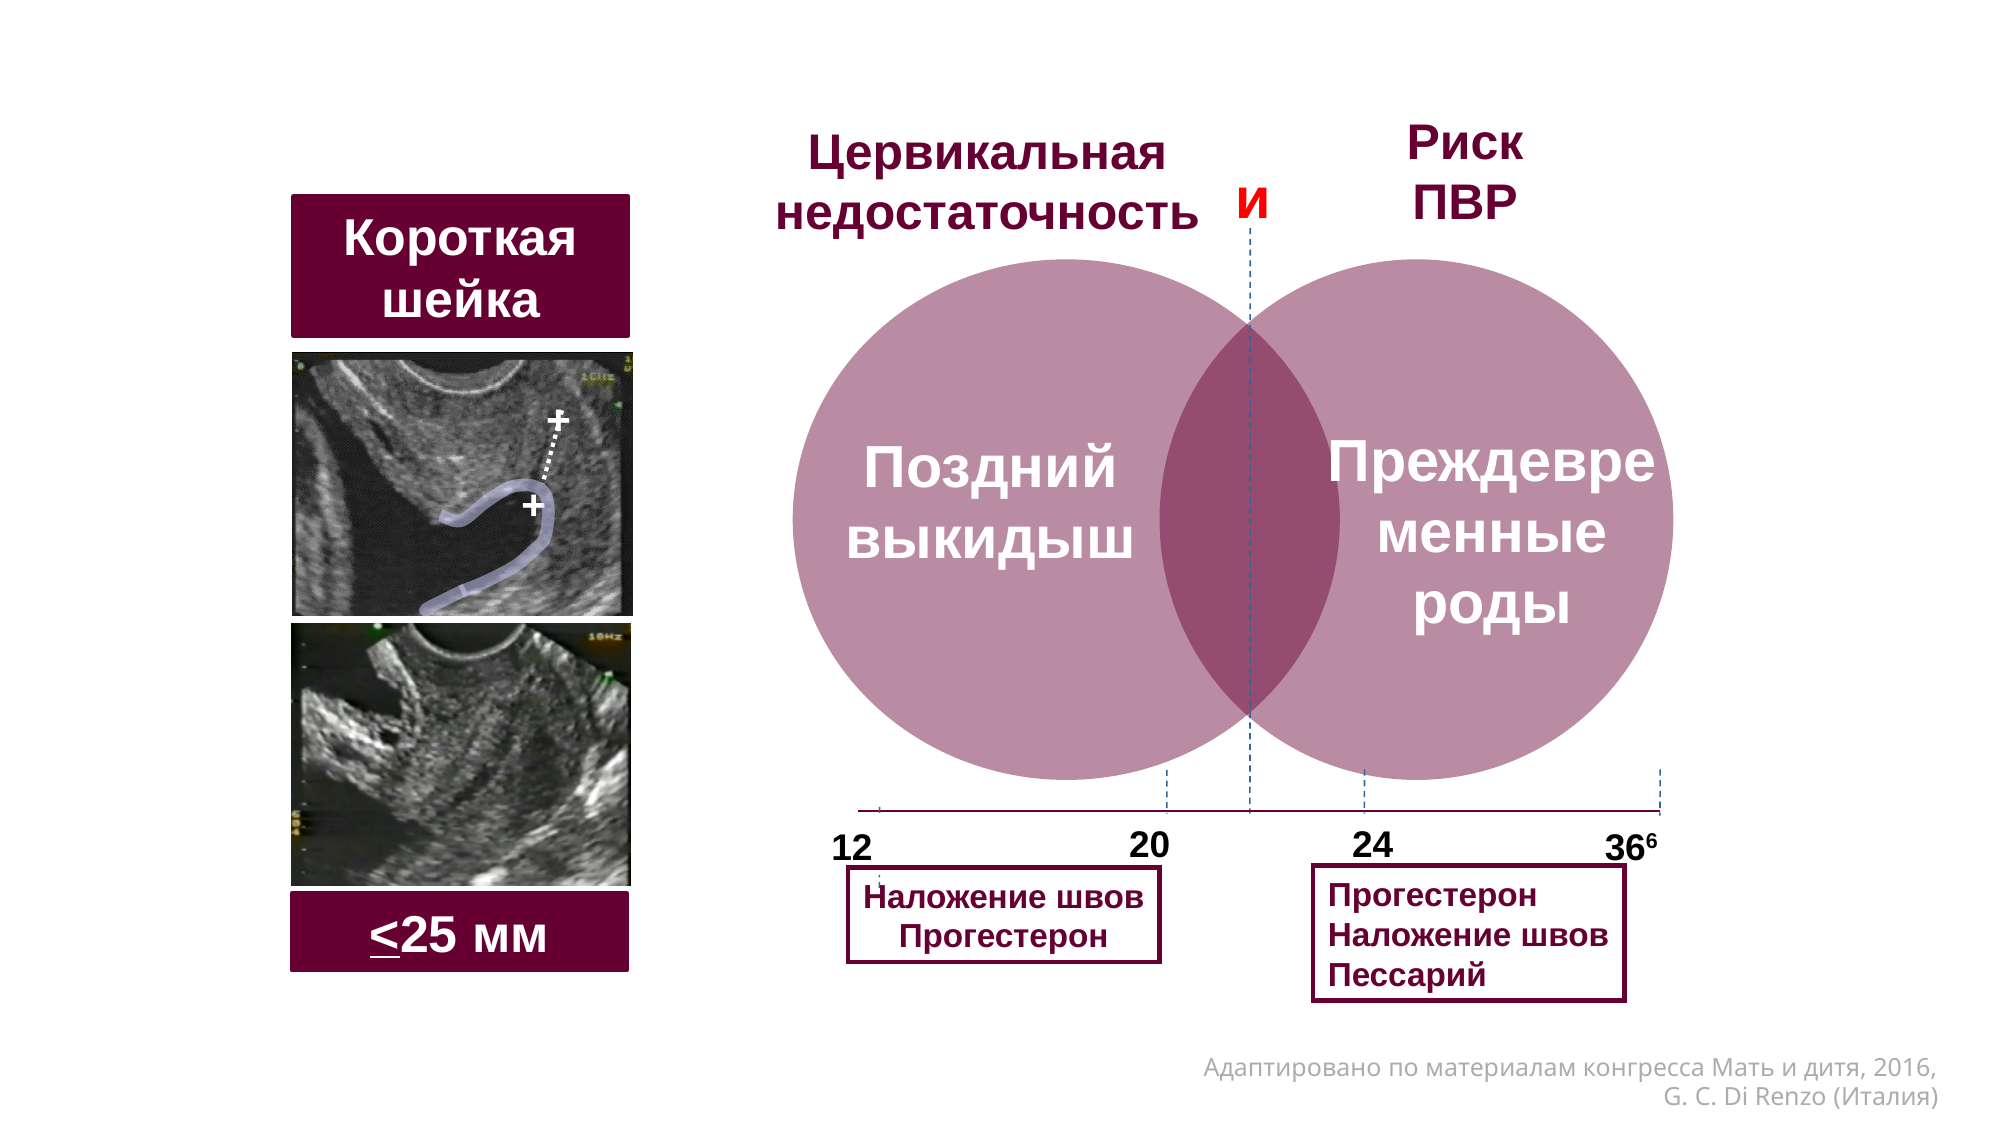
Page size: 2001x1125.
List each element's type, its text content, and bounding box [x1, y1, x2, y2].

text_box Прогестерон Наложение швов Пессарий [1313, 876, 1625, 1001]
text_box [1166, 531, 1643, 780]
text_box Поздний выкидыш [792, 420, 1189, 578]
picture [291, 623, 631, 886]
text_box [1179, 259, 1652, 529]
text_box <25 мм [291, 893, 627, 971]
text_box [799, 578, 1246, 780]
text_box Адаптировано по материалам конгресса Мать и дитя, 2016, G. C. Di Renzo (Италия) [1188, 1043, 1953, 1119]
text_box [292, 352, 633, 616]
text_box Преждевременные роды [1311, 414, 1673, 643]
text_box Короткая шейка [293, 196, 628, 336]
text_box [716, 813, 1720, 876]
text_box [756, 103, 1591, 248]
text_box [813, 259, 1246, 420]
text_box Наложение швов Прогестерон [848, 876, 1160, 962]
